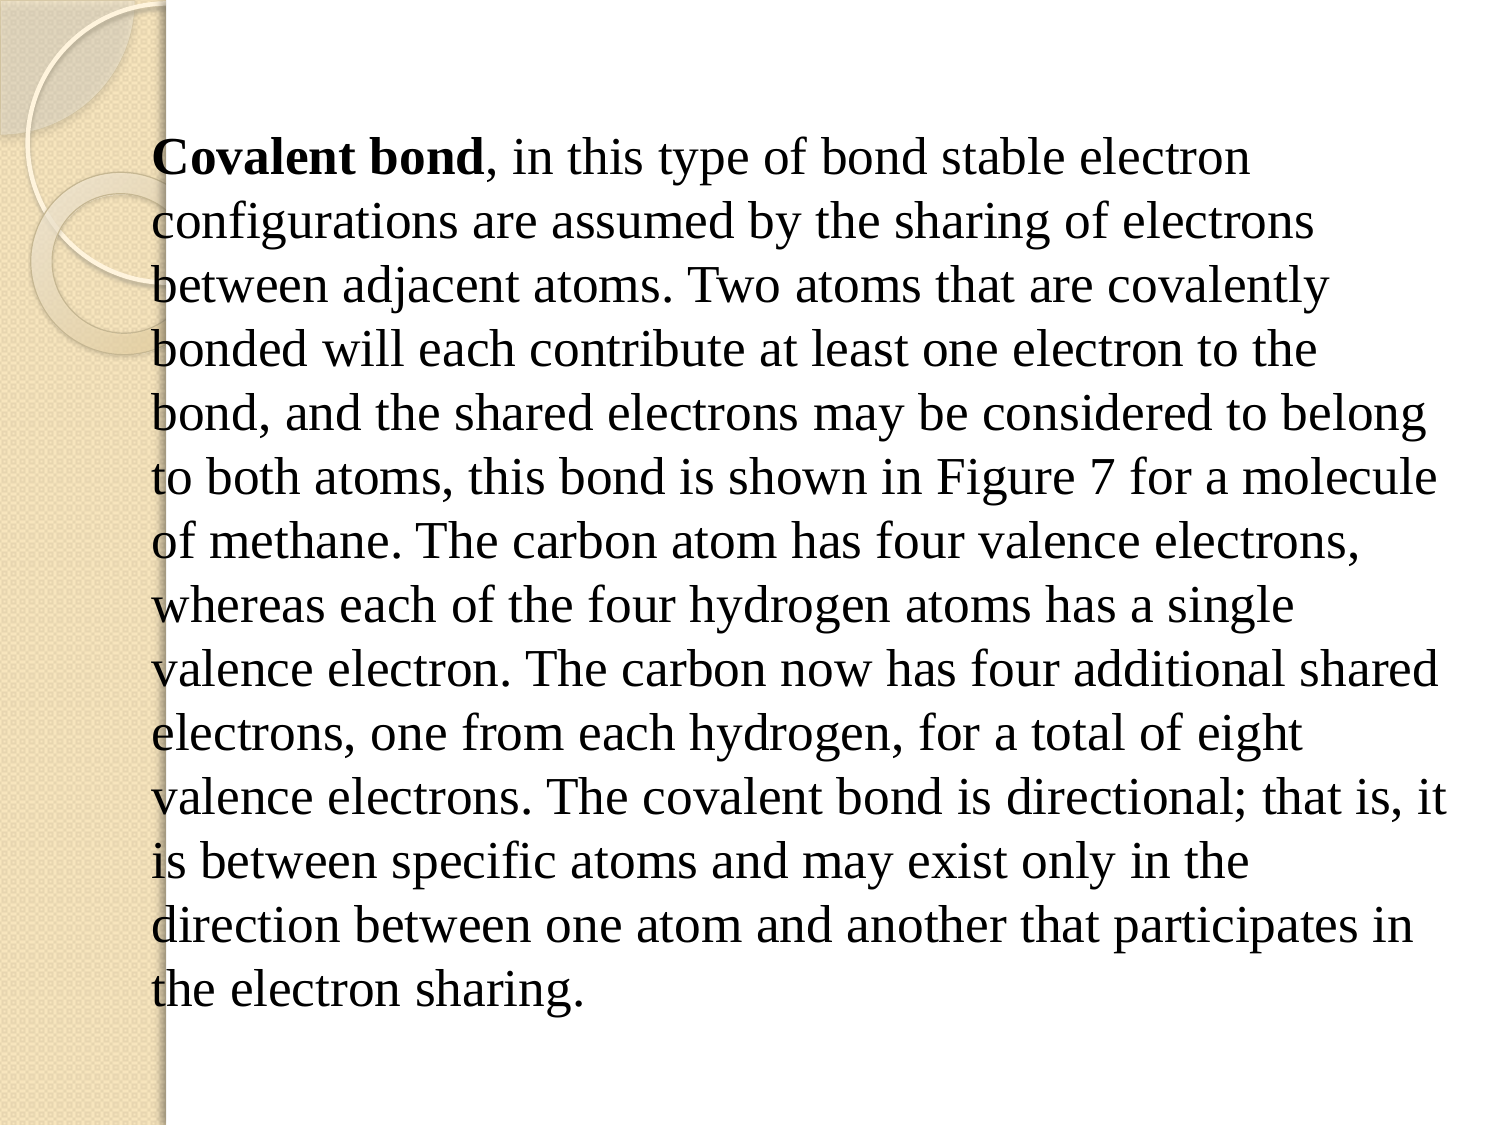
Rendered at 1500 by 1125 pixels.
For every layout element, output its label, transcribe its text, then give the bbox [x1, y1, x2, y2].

list Covalent bond, in this type of bond stable electron configurations are assumed by the sharing of electrons between adjacent atoms. Two atoms that are covalently bonded will each contribute at least one electron to the bond, and the shared electrons may be considered to belong to both atoms, this bond is shown in Figure 7 for a molecule of methane. The carbon atom has four valence electrons, whereas each of the four hydrogen atoms has a single valence electron. The carbon now has four additional shared electrons, one from each hydrogen, for a total of eight valence electrons. The covalent bond is directional; that is, it is between specific atoms and may exist only in the direction between one atom and another that participates in the electron sharing. [123, 113, 1466, 1025]
